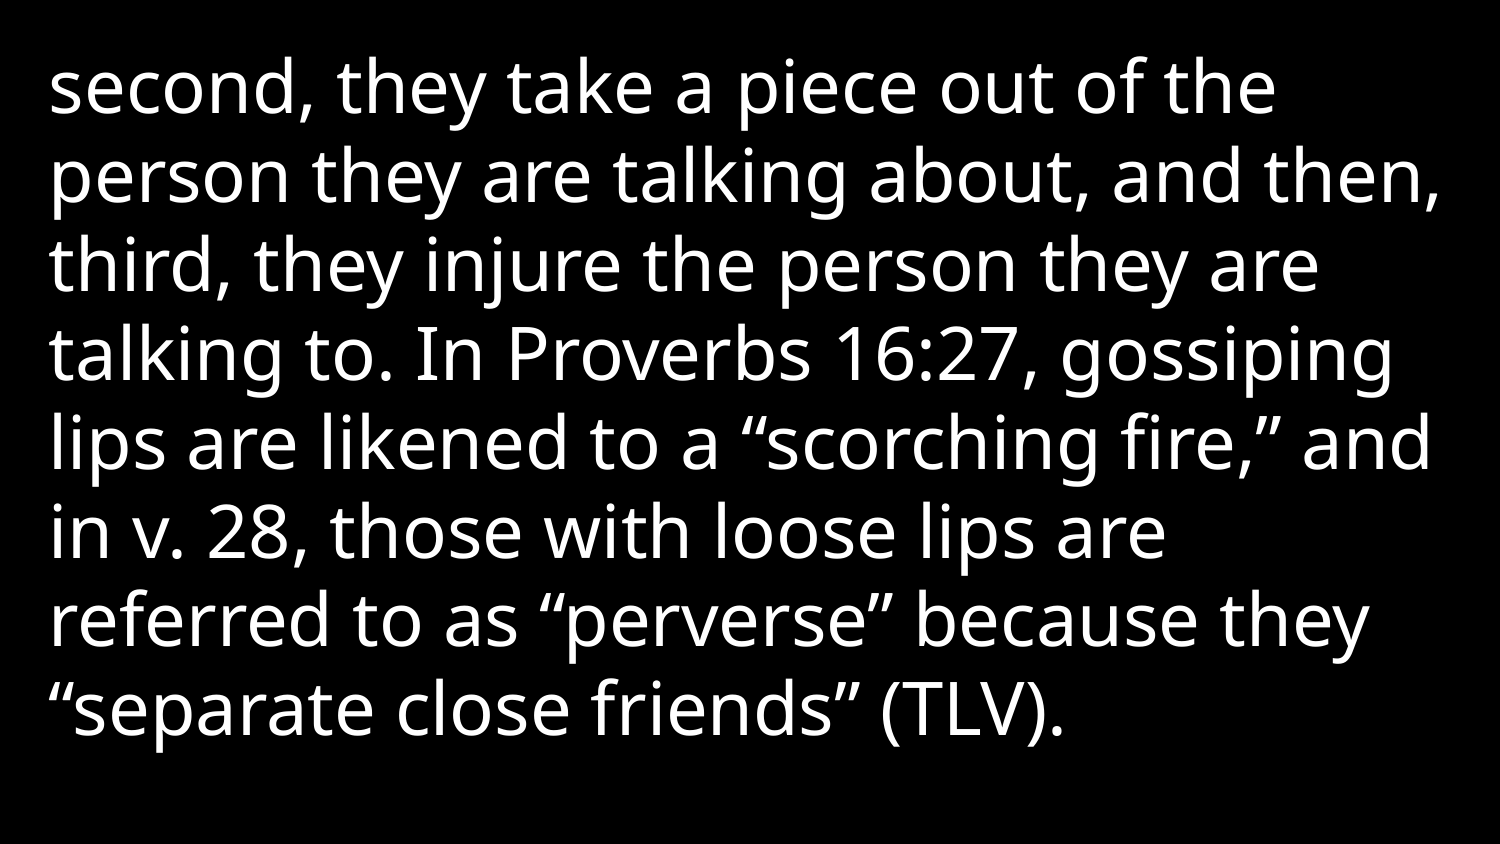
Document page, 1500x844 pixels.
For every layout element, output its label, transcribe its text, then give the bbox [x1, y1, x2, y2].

subtitle second, they take a piece out of the person they are talking about, and then, third, they injure the person they are talking to. In Proverbs 16:27, gossiping lips are likened to a “scorching fire,” and in v. 28, those with loose lips are referred to as “perverse” because they “separate close friends” (TLV). [37, 34, 1463, 822]
